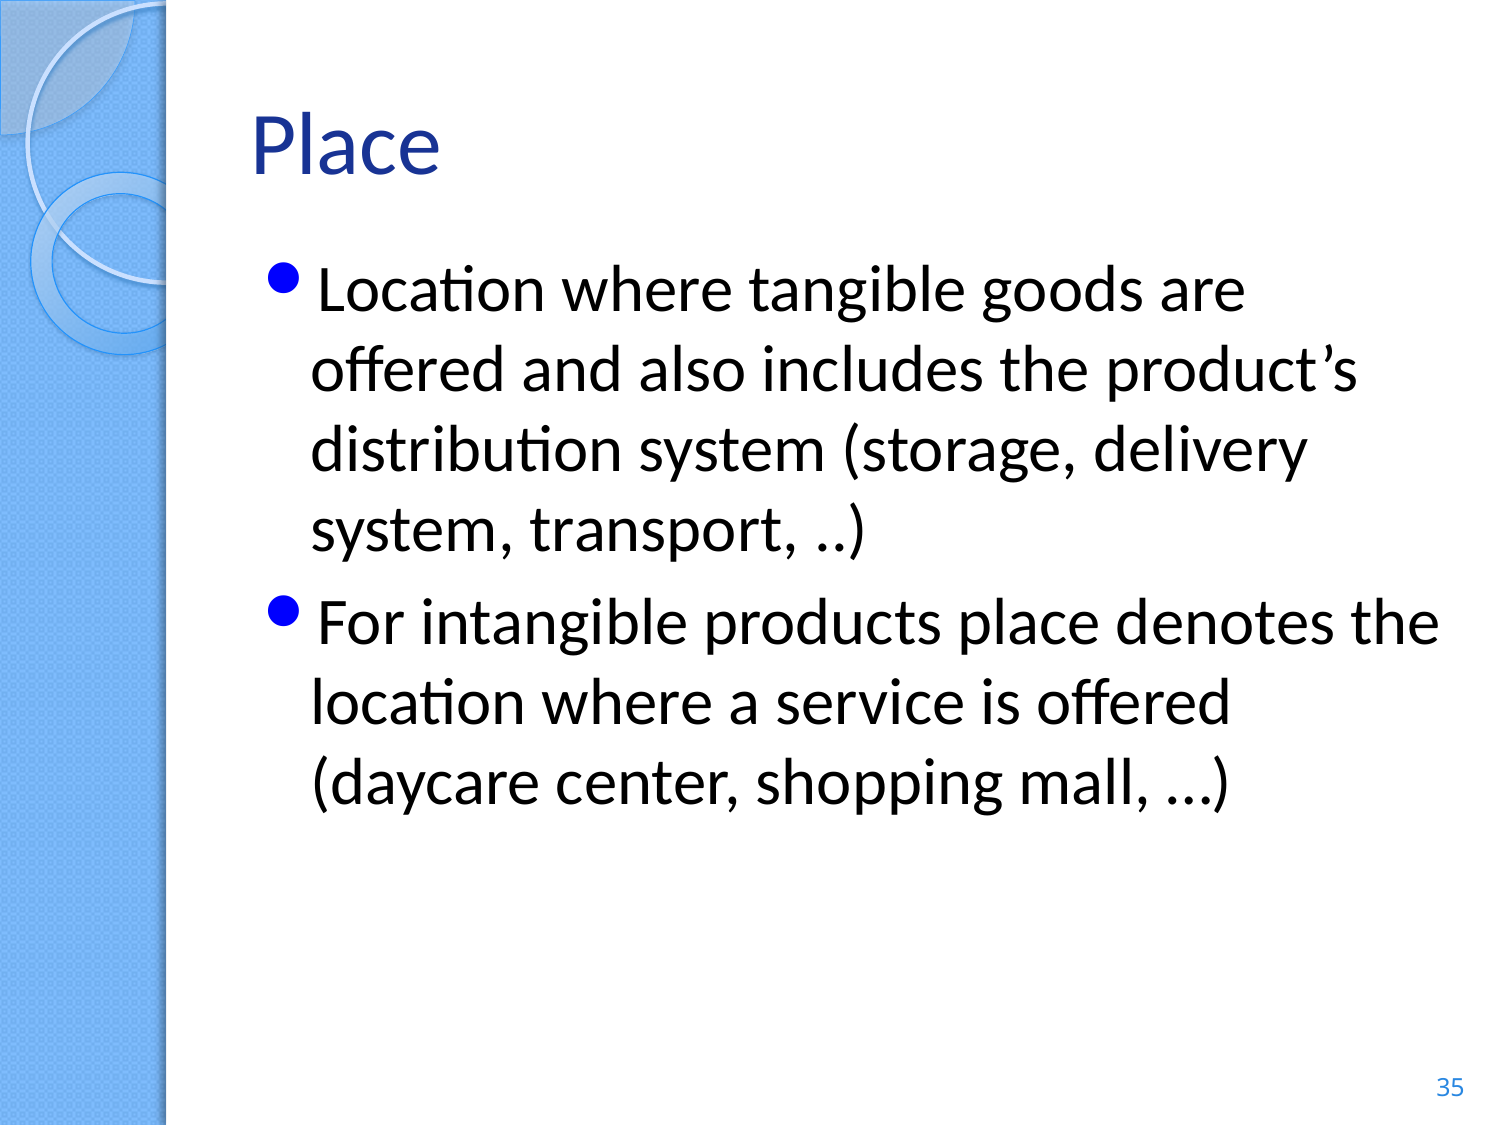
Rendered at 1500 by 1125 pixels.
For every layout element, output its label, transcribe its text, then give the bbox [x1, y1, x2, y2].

list Location where tangible goods are offered and also includes the product’s distribution system (storage, delivery system, transport, ..) For intangible products place denotes the location where a service is offered (daycare center, shopping mall, …) [235, 237, 1466, 1125]
title Place [235, 45, 1466, 233]
slide_number 35 [1413, 1034, 1488, 1113]
